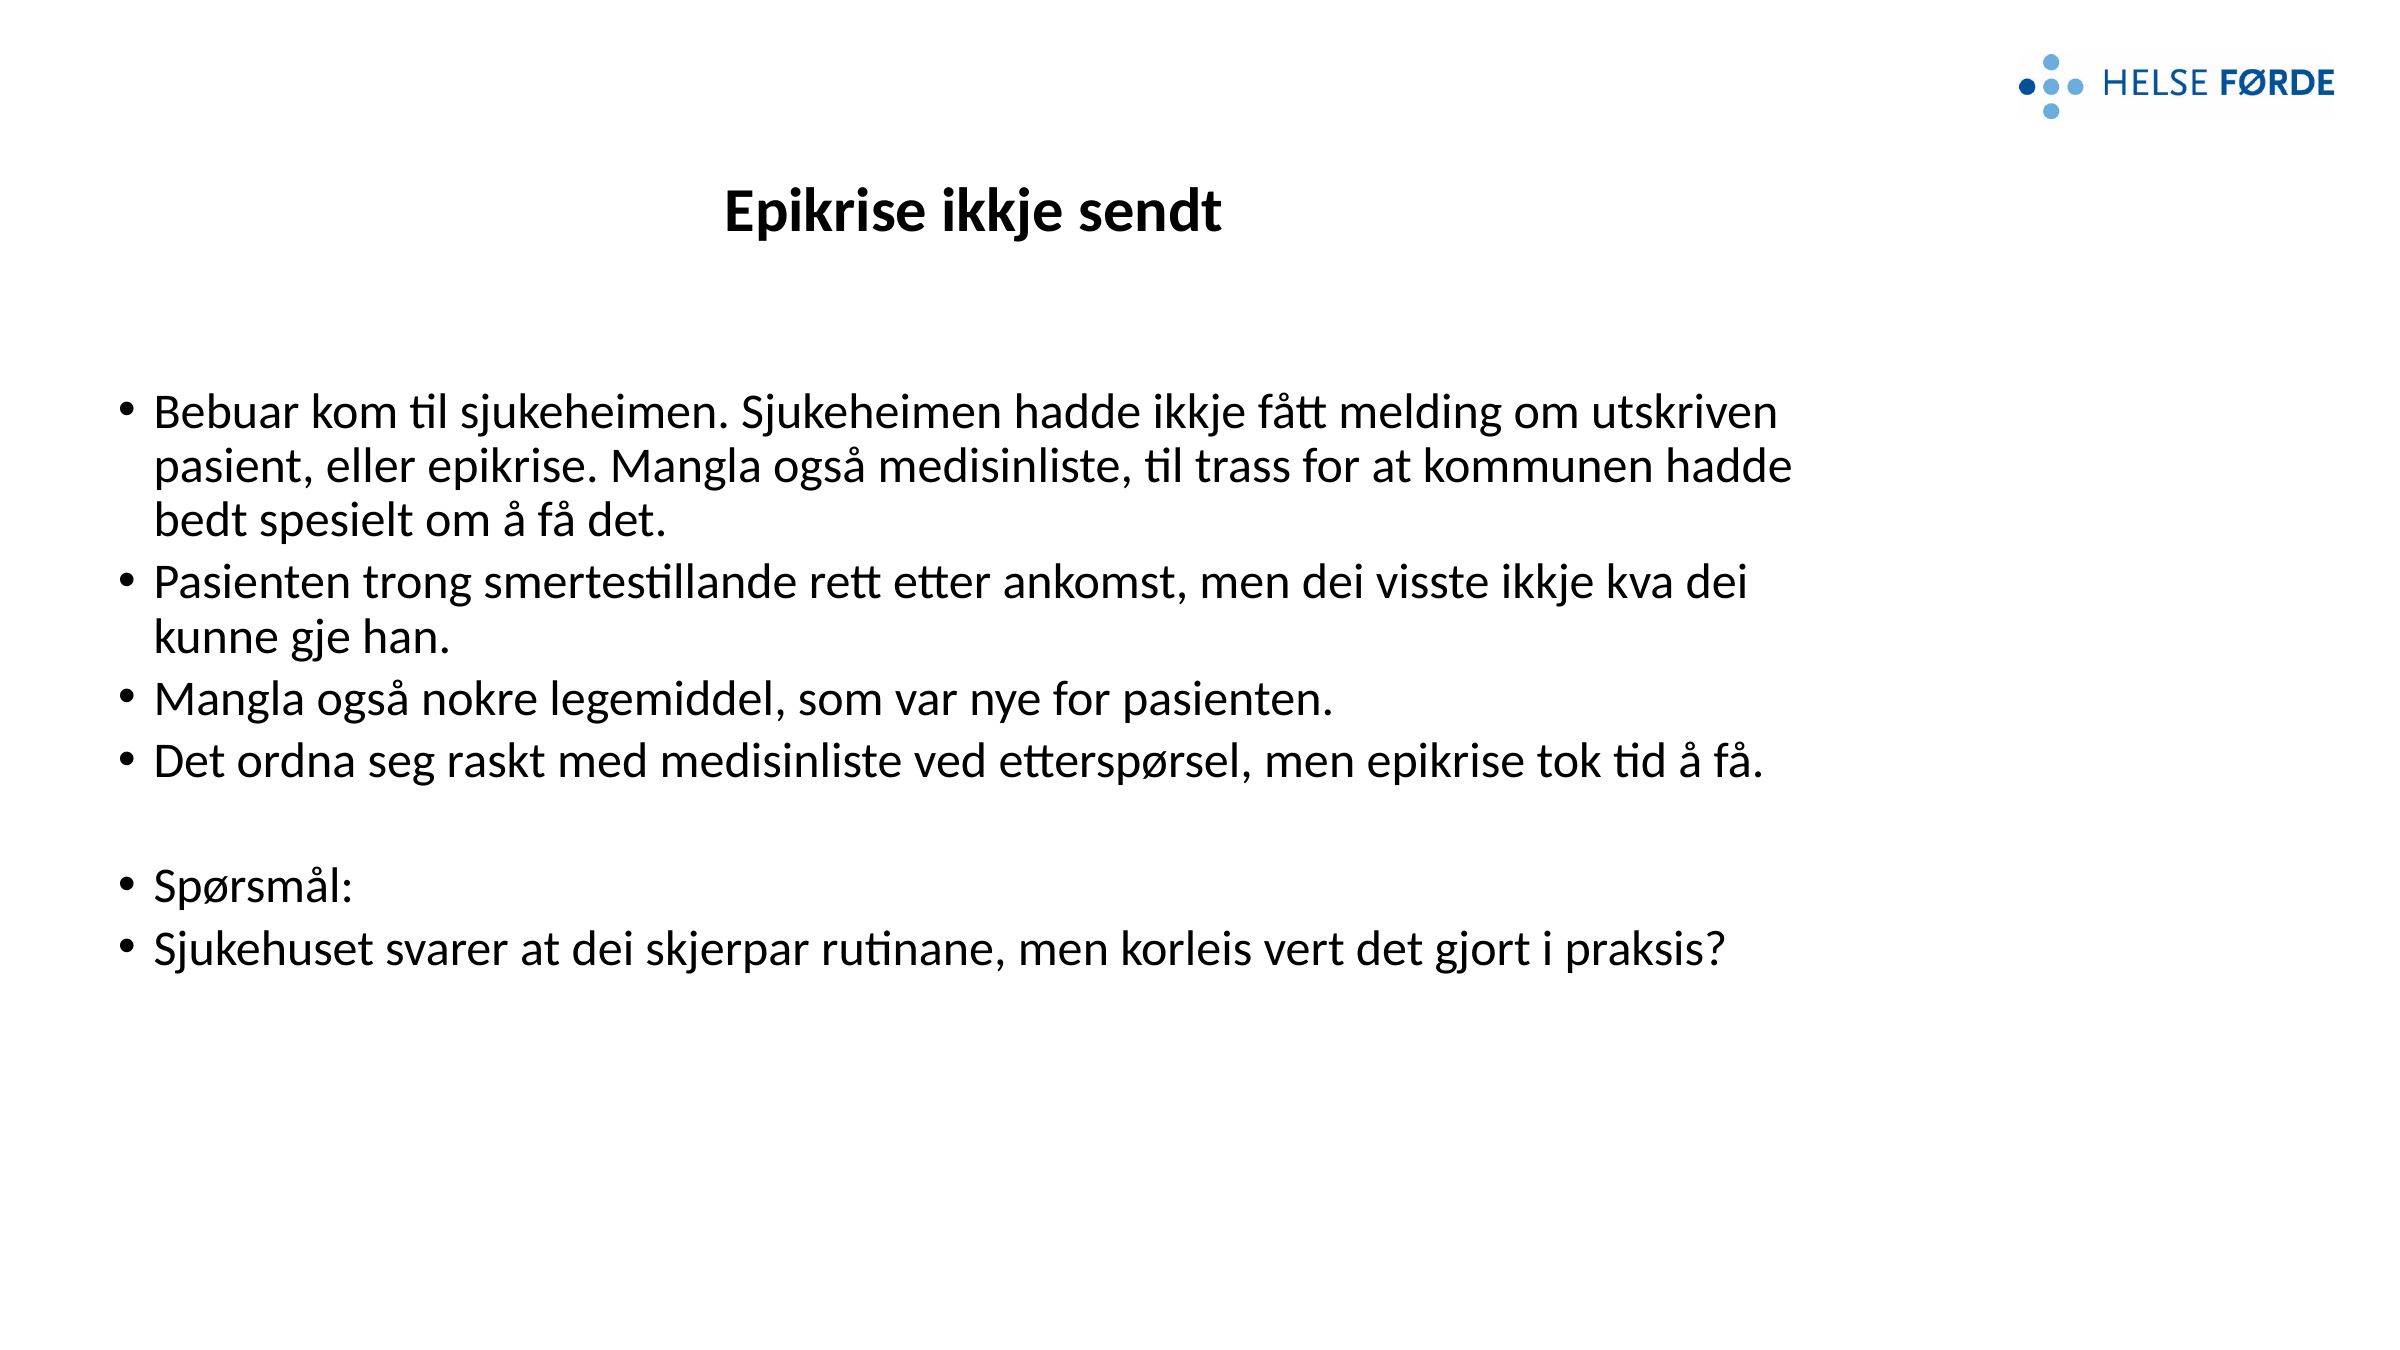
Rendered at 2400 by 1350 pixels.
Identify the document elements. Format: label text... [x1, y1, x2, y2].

list Bebuar kom til sjukeheimen. Sjukeheimen hadde ikkje fått melding om utskriven pasient, eller epikrise. Mangla også medisinliste, til trass for at kommunen hadde bedt spesielt om å få det. Pasienten trong smertestillande rett etter ankomst, men dei visste ikkje kva dei kunne gje han. Mangla også nokre legemiddel, som var nye for pasienten. Det ordna seg raskt med medisinliste ved etterspørsel, men epikrise tok tid å få. Spørsmål: Sjukehuset svarer at dei skjerpar rutinane, men korleis vert det gjort i praksis? [118, 383, 1831, 1241]
picture [2019, 54, 2334, 119]
title Epikrise ikkje sendt [118, 177, 1831, 319]
